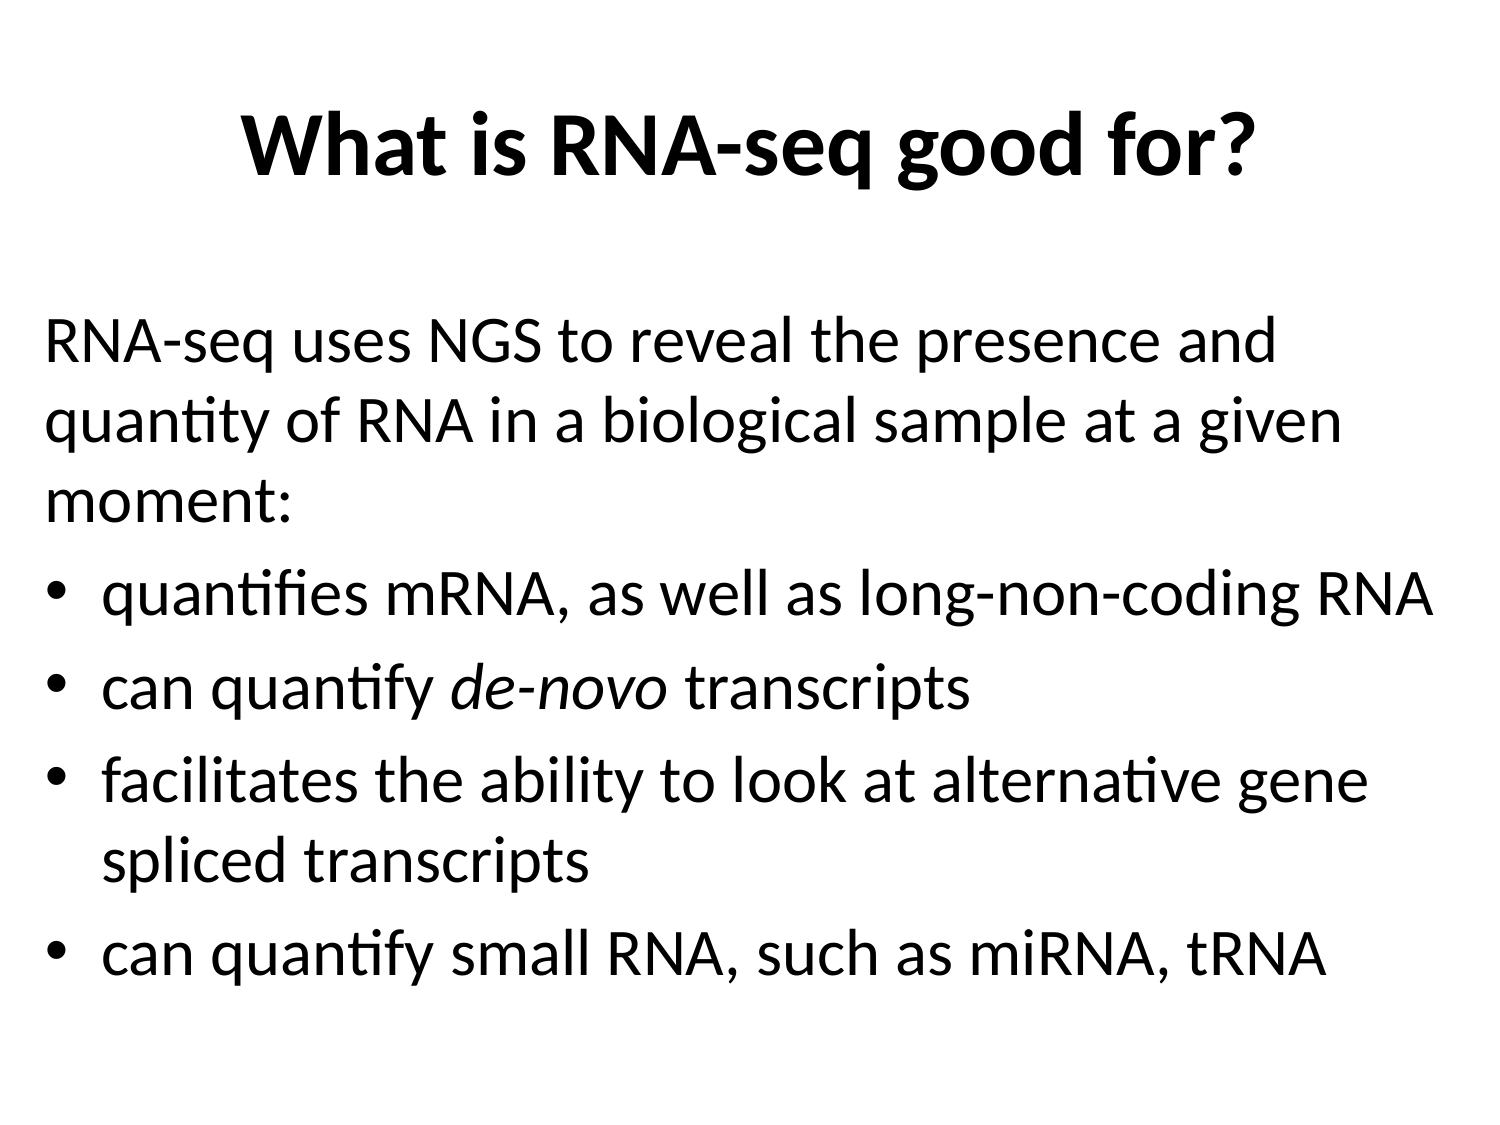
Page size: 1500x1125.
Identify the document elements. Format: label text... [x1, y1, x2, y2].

title What is RNA-seq good for? [75, 45, 1425, 233]
list RNA-seq uses NGS to reveal the presence and quantity of RNA in a biological sample at a given moment: quantifies mRNA, as well as long-non-coding RNA can quantify de-novo transcripts facilitates the ability to look at alternative gene spliced transcripts can quantify small RNA, such as miRNA, tRNA [29, 288, 1470, 1072]
